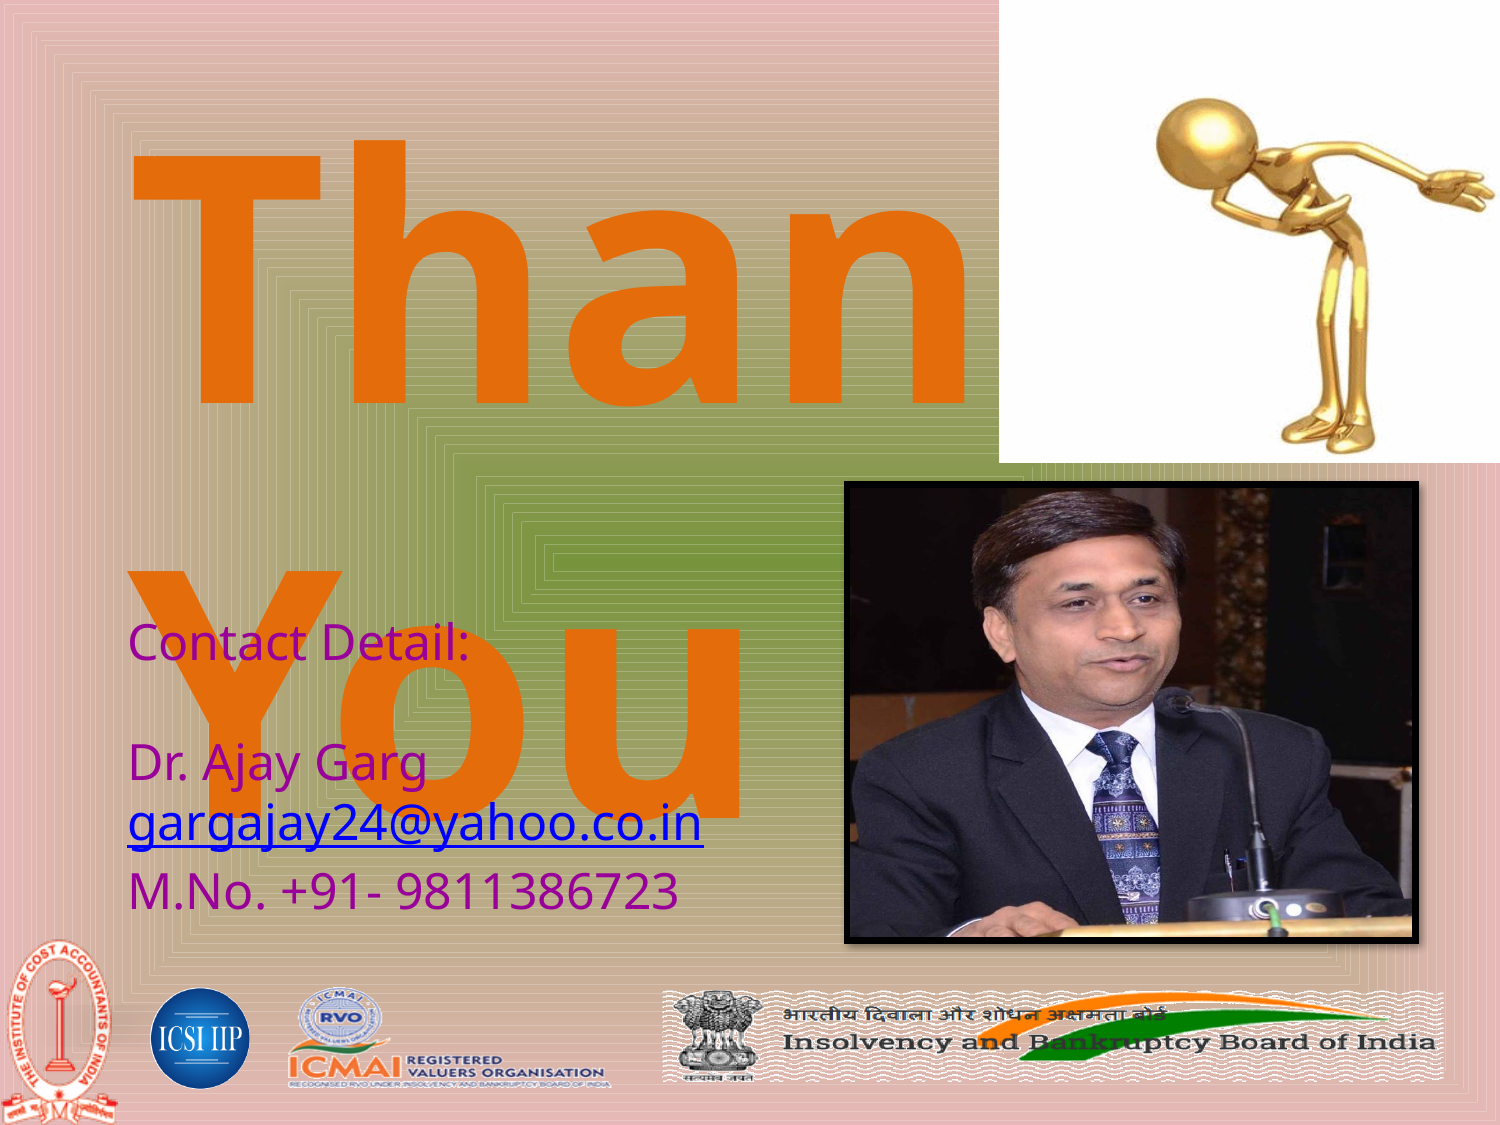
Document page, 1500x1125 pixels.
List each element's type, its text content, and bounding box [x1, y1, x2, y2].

picture [0, 937, 118, 1125]
picture [287, 987, 613, 1088]
text_box Thank You [112, 49, 1413, 895]
picture [662, 987, 1444, 1088]
picture [999, 0, 1500, 463]
picture [149, 987, 251, 1090]
text_box Contact Detail: Dr. Ajay Garg gargajay24@yahoo.co.in M.No. +91- 9811386723 [112, 603, 763, 927]
picture [849, 487, 1413, 938]
